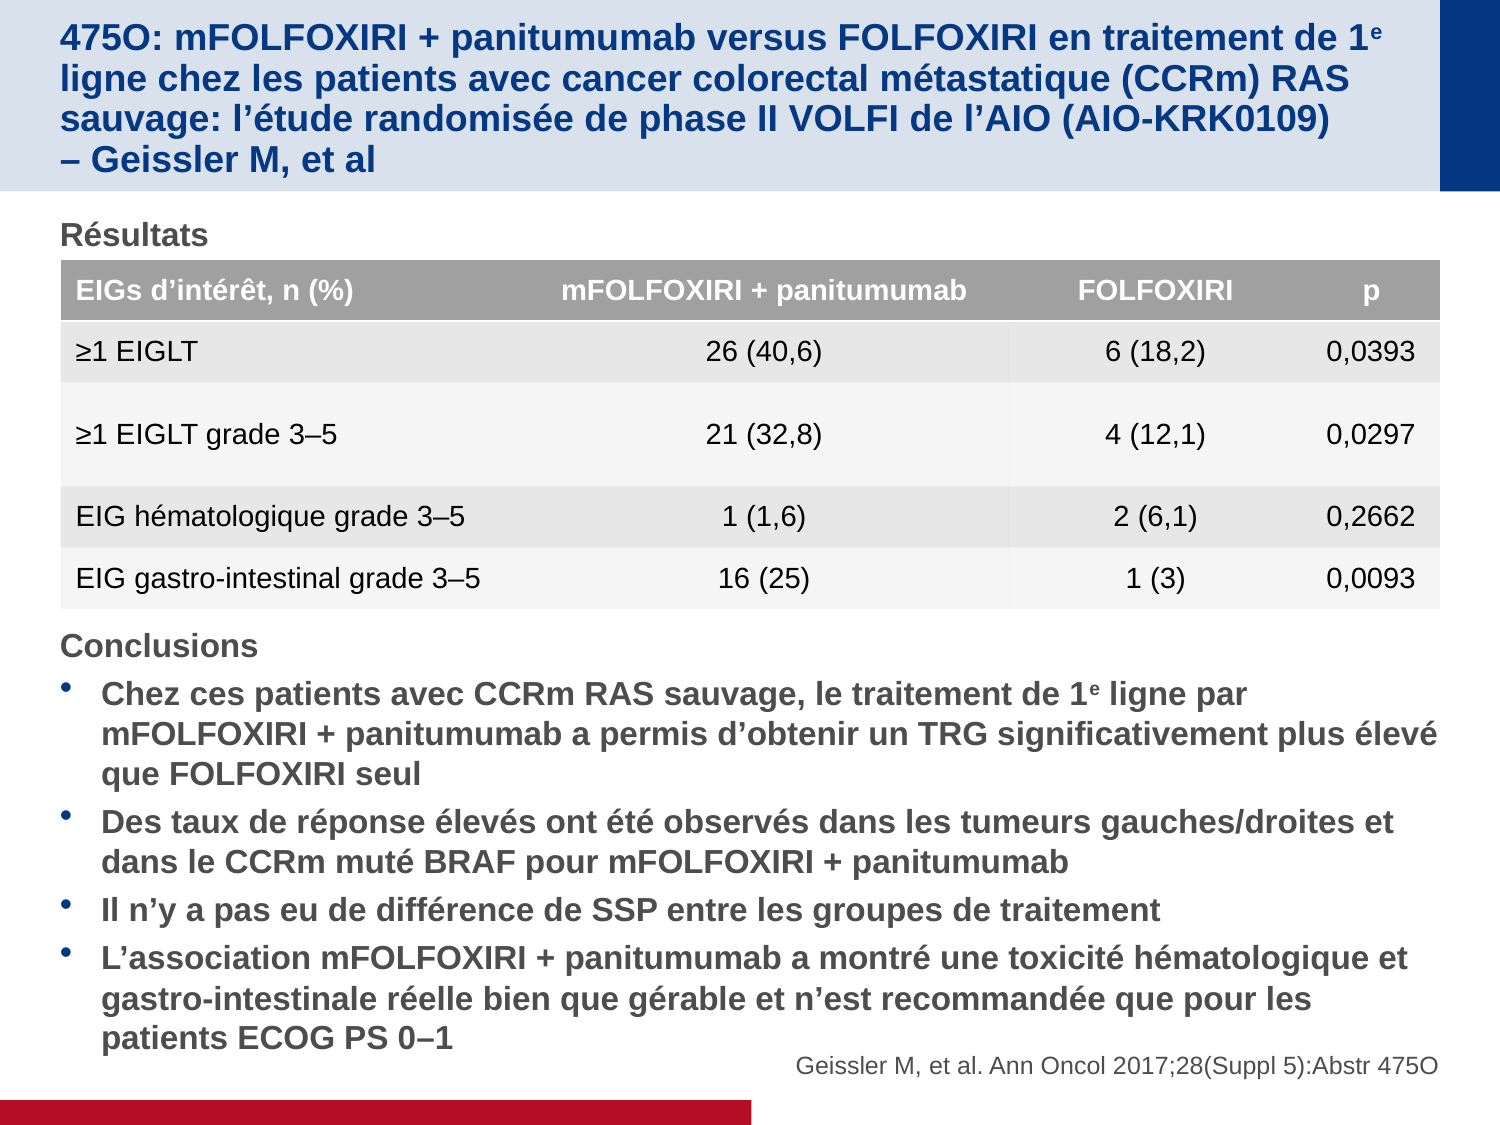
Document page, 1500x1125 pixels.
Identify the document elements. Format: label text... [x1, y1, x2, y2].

table_header mFOLFOXIRI + panitumumab [520, 260, 1009, 320]
table_cell 0,0297 [1303, 382, 1440, 486]
table_cell 16 (25) [520, 547, 1009, 609]
list Résultats Conclusions Chez ces patients avec CCRm RAS sauvage, le traitement de 1e ligne par mFOLFOXIRI + panitumumab a permis d’obtenir un TRG significativement plus élevé que FOLFOXIRI seul Des taux de réponse élevés ont été observés dans les tumeurs gauches/droites et dans le CCRm muté BRAF pour mFOLFOXIRI + panitumumab Il n’y a pas eu de différence de SSP entre les groupes de traitement L’association mFOLFOXIRI + panitumumab a montré une toxicité hématologique et gastro-intestinale réelle bien que gérable et n’est recommandée que pour les patients ECOG PS 0–1 [59, 205, 1441, 1072]
title 475O: mFOLFOXIRI + panitumumab versus FOLFOXIRI en traitement de 1e ligne chez les patients avec cancer colorectal métastatique (CCRm) RAS sauvage: l’étude randomisée de phase II VOLFI de l’AIO (AIO-KRK0109) – Geissler M, et al [59, 29, 1412, 162]
table_cell 2 (6,1) [1009, 486, 1303, 547]
list Geissler M, et al. Ann Oncol 2017;28(Suppl 5):Abstr 475O [762, 999, 1441, 1080]
table_cell EIG hématologique grade 3–5 [61, 486, 520, 547]
table_cell ≥1 EIGLT [61, 322, 520, 382]
table_cell 26 (40,6) [520, 322, 1009, 382]
table_cell 6 (18,2) [1009, 322, 1303, 382]
table_cell 0,2662 [1303, 486, 1440, 547]
table_cell ≥1 EIGLT grade 3–5 [61, 382, 520, 486]
table_header EIGs d’intérêt, n (%) [61, 260, 520, 320]
table_cell EIG gastro-intestinal grade 3–5 [61, 547, 520, 609]
table_cell 0,0393 [1303, 322, 1440, 382]
table_cell 1 (1,6) [520, 486, 1009, 547]
table_cell 21 (32,8) [520, 382, 1009, 486]
table_header FOLFOXIRI [1009, 260, 1303, 320]
table_header p [1303, 260, 1440, 320]
table_cell 0,0093 [1303, 547, 1440, 609]
table_cell 1 (3) [1009, 547, 1303, 609]
table_cell 4 (12,1) [1009, 382, 1303, 486]
